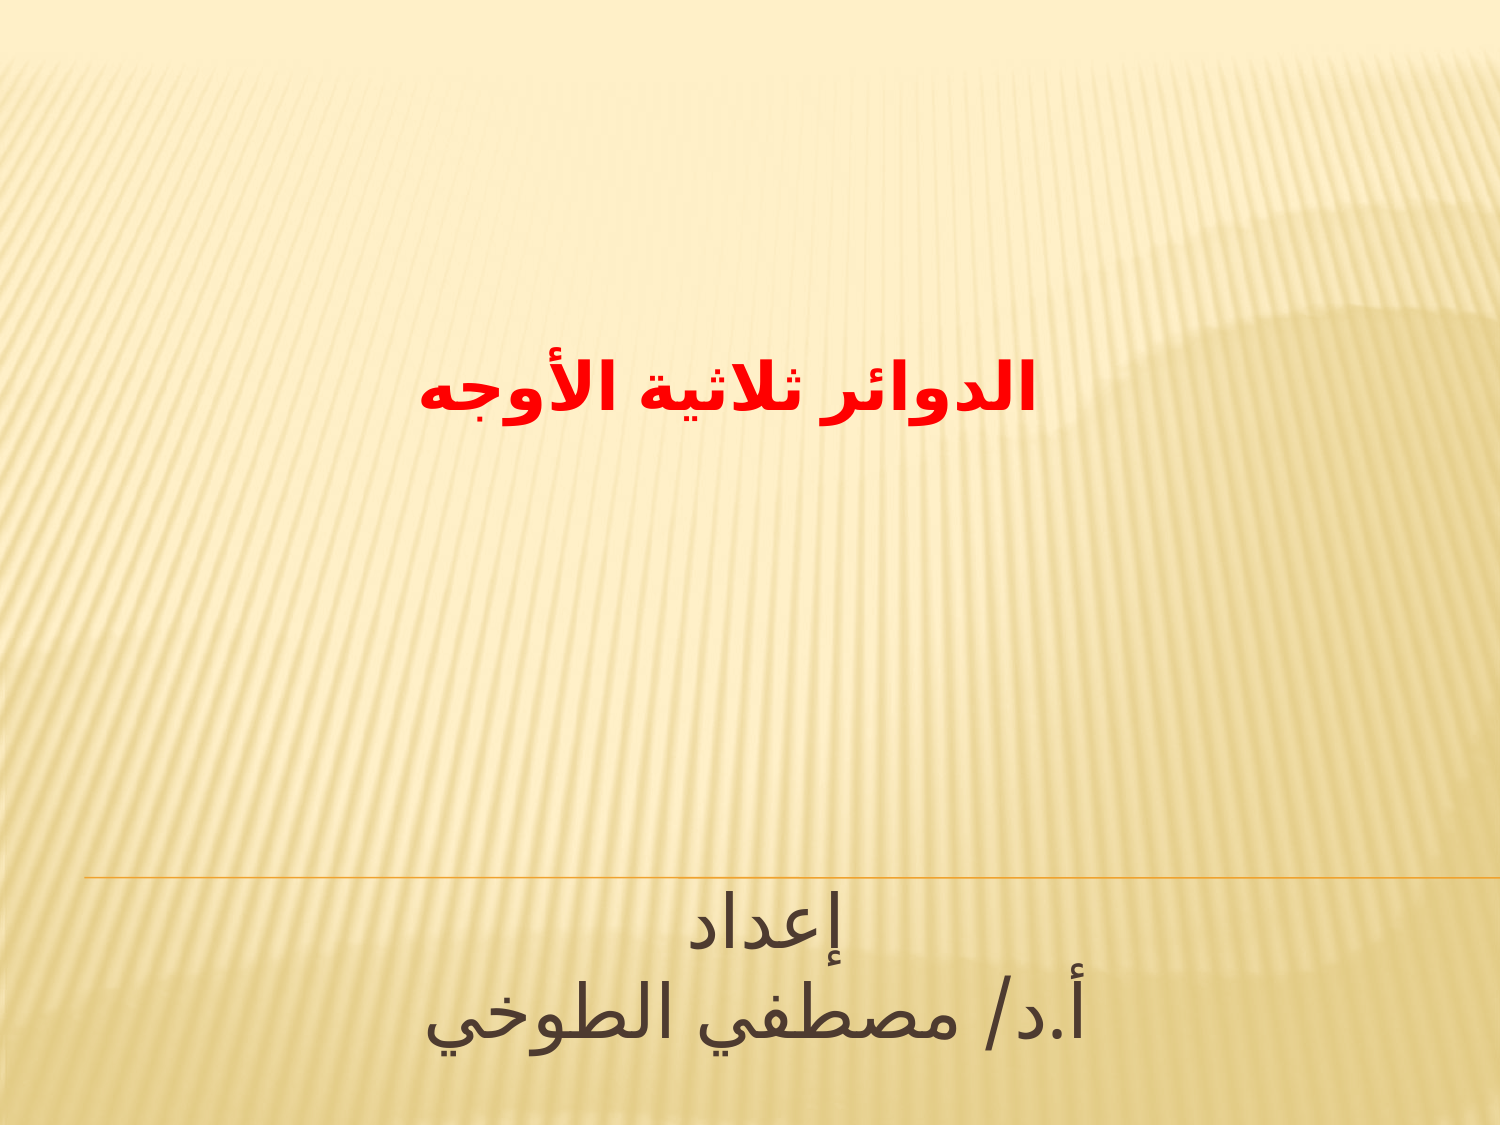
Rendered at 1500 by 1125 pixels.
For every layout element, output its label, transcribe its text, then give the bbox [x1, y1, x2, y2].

subtitle الدوائر ثلاثية الأوجه [35, 281, 1423, 432]
title إعداد أ.د/ مصطفي الطوخي [62, 865, 1450, 1067]
